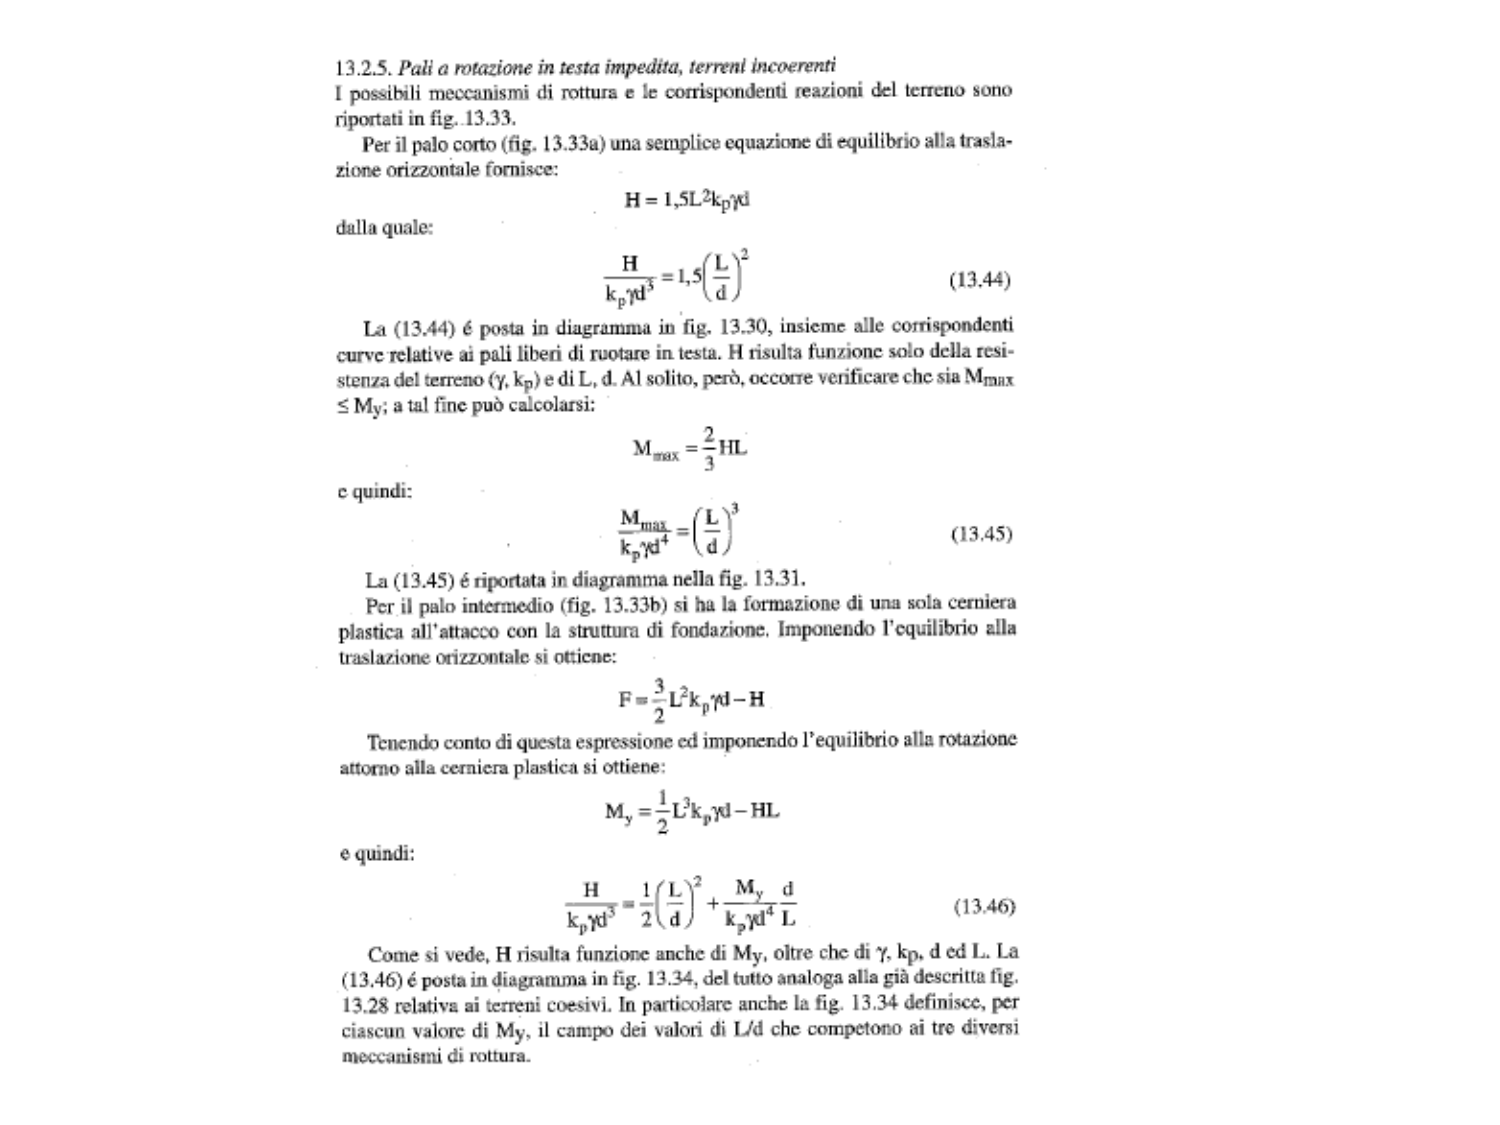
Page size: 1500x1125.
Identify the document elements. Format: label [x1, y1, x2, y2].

picture [289, 42, 1058, 1073]
